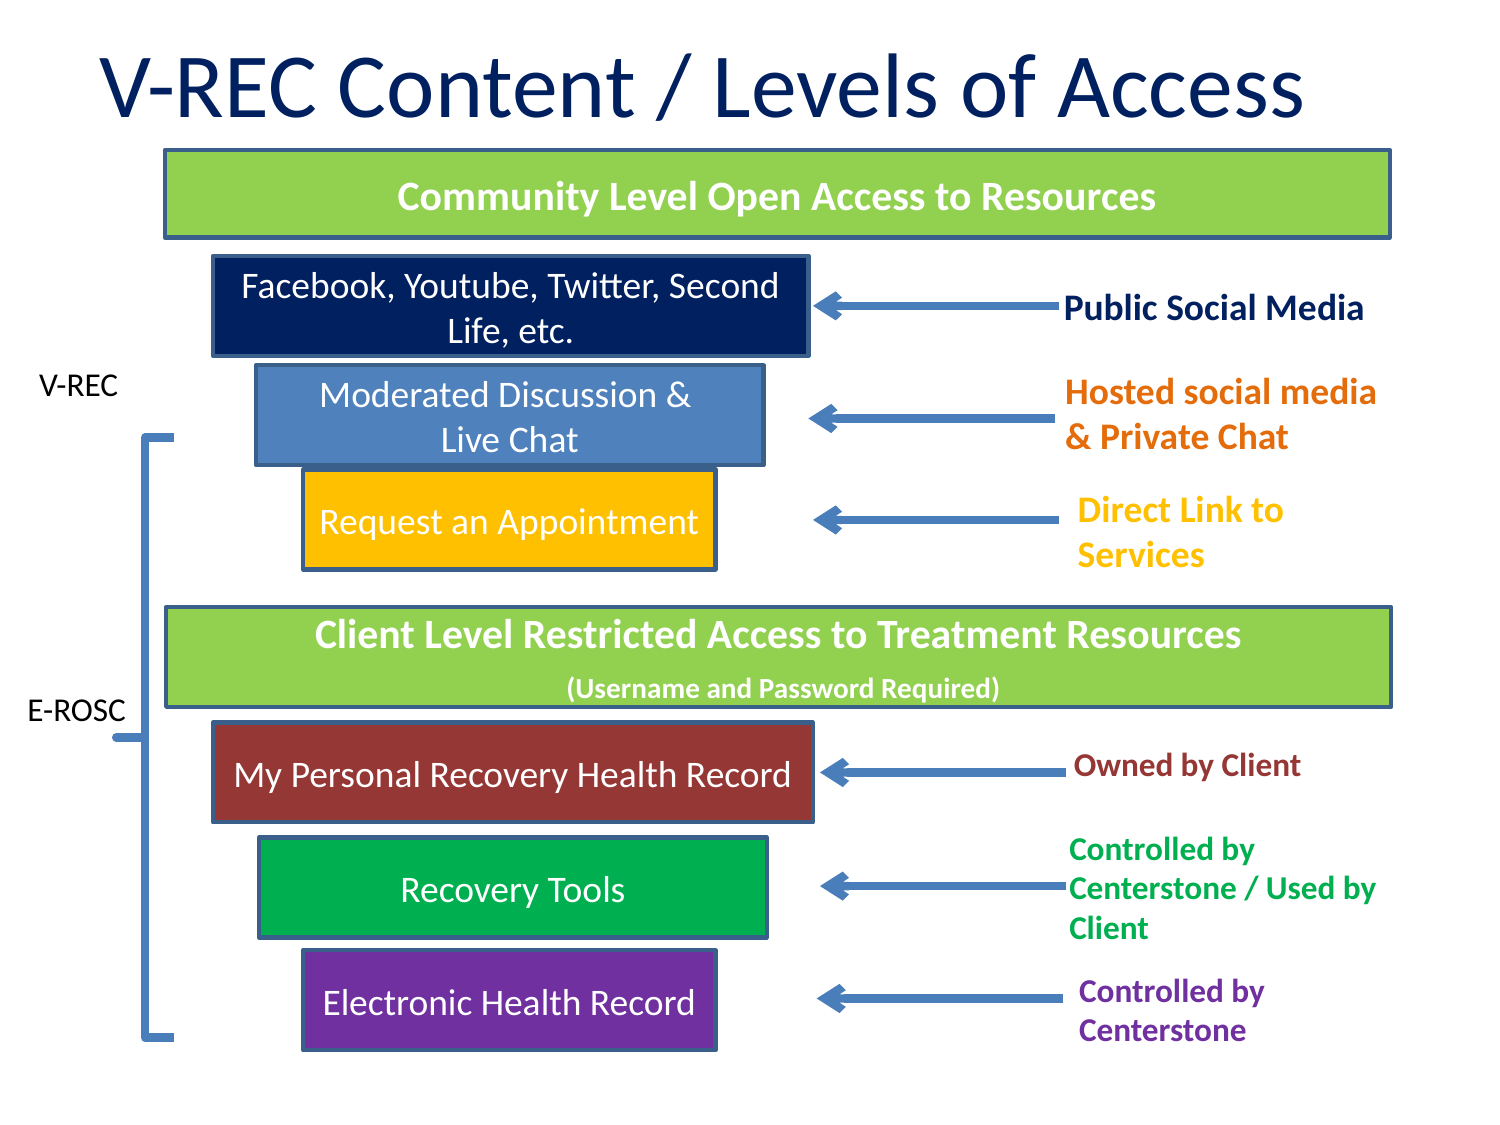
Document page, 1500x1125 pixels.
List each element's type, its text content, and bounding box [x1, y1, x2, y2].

text_box Moderated Discussion & Live Chat [254, 363, 766, 467]
text_box Controlled by Centerstone [1064, 961, 1402, 1056]
text_box Client Level Restricted Access to Treatment Resources (Username and Password Required) [174, 605, 1393, 709]
text_box [115, 437, 174, 1038]
text_box Electronic Health Record [301, 948, 718, 1052]
title V-REC Content / Levels of Access [78, 0, 1329, 163]
text_box Public Social Media [1049, 275, 1387, 336]
text_box Controlled by Centerstone / Used by Client [1054, 819, 1393, 954]
text_box Community Level Open Access to Resources [163, 148, 1392, 240]
text_box E-ROSC [12, 680, 145, 736]
text_box V-REC [12, 356, 145, 411]
text_box Owned by Client [1059, 735, 1397, 791]
text_box Facebook, Youtube, Twitter, Second Life, etc. [211, 254, 811, 358]
text_box Request an Appointment [301, 467, 718, 572]
text_box Hosted social media & Private Chat [1050, 359, 1413, 464]
text_box My Personal Recovery Health Record [211, 720, 815, 824]
text_box Direct Link to Services [1062, 478, 1401, 583]
text_box Recovery Tools [257, 835, 769, 940]
